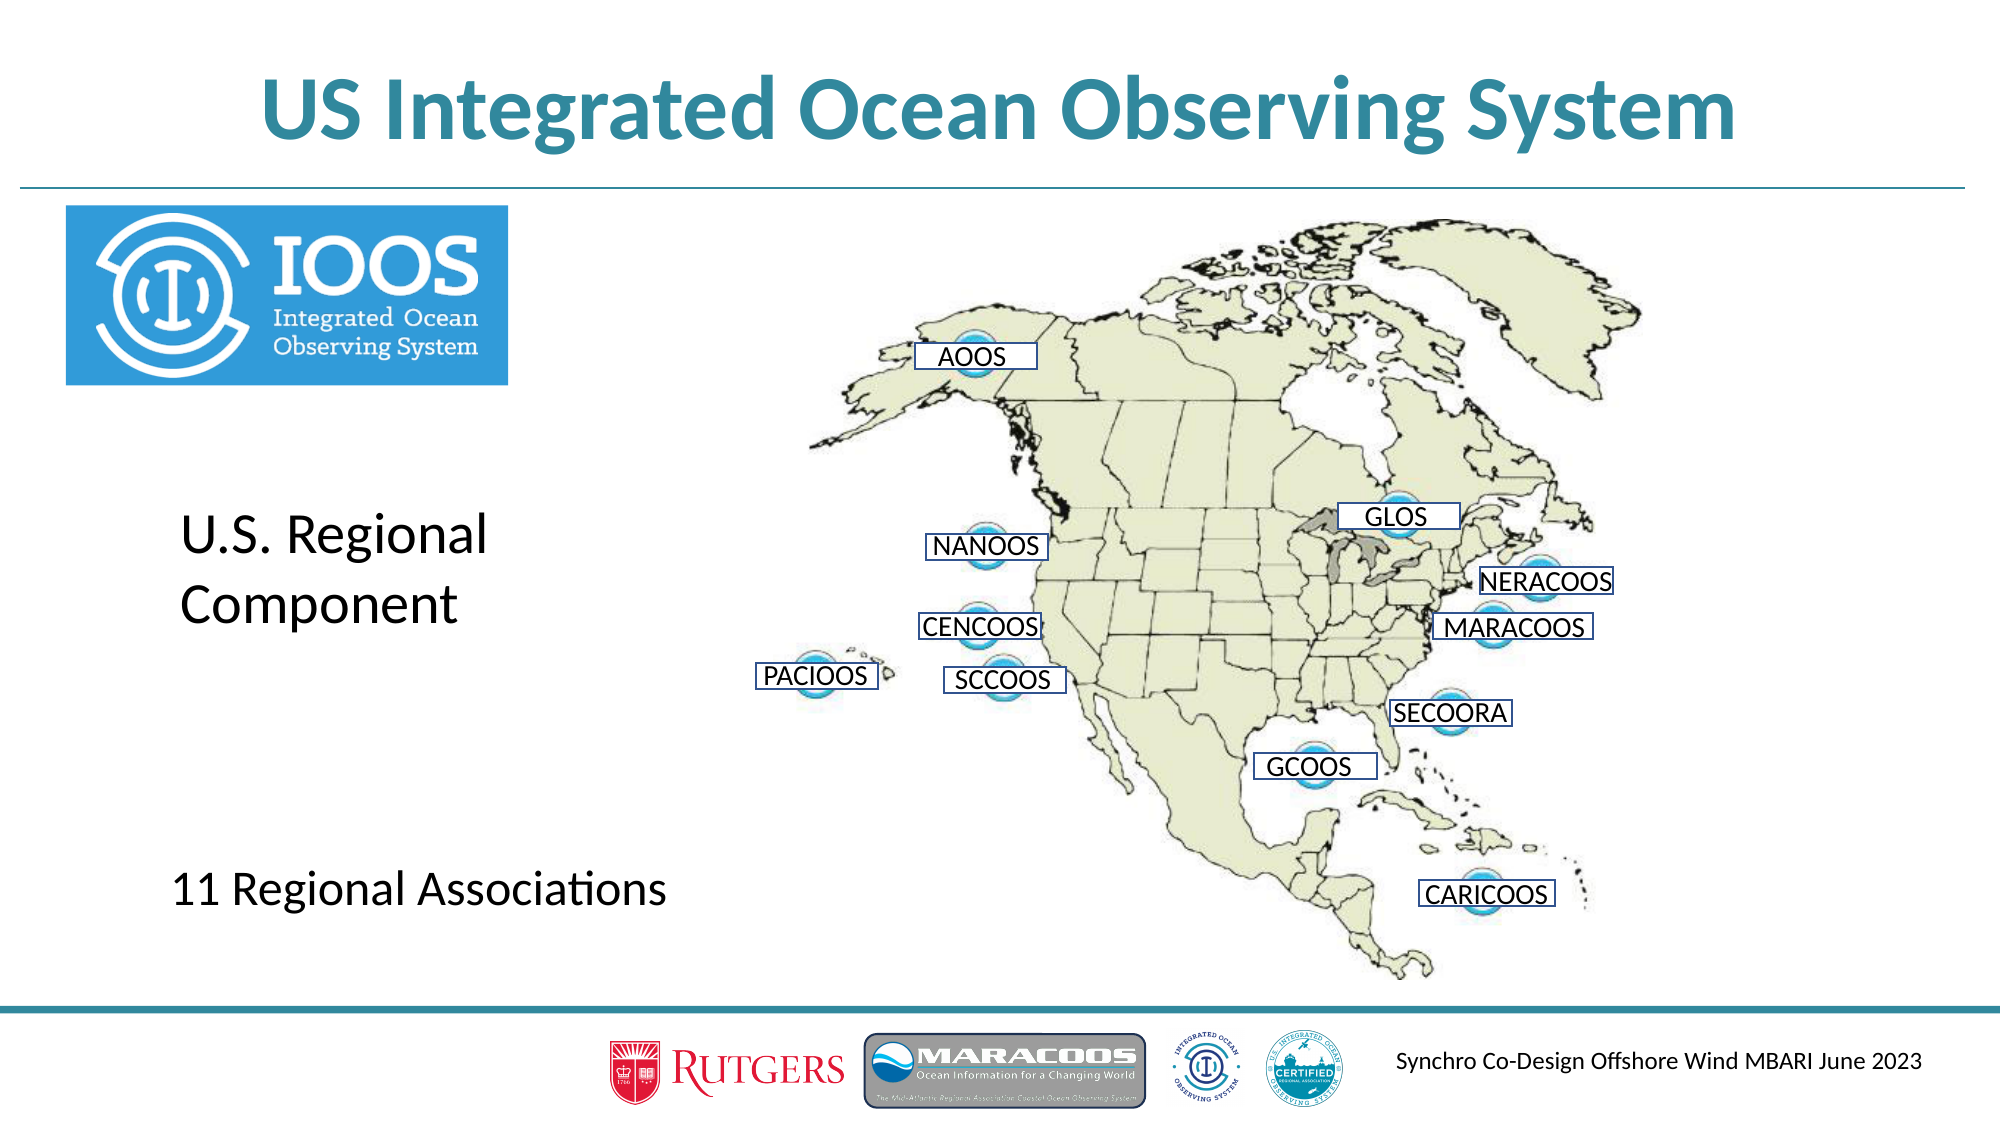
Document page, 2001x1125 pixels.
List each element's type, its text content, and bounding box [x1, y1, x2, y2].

title US Integrated Ocean Observing System [137, 33, 1863, 186]
text_box 11 Regional Associations [154, 847, 688, 923]
picture [869, 1039, 1136, 1102]
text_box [65, 205, 509, 386]
picture [1265, 1029, 1344, 1108]
picture [1166, 1028, 1245, 1107]
text_box U.S. Regional Component [165, 487, 743, 643]
picture [610, 1041, 844, 1105]
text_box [748, 219, 1644, 980]
